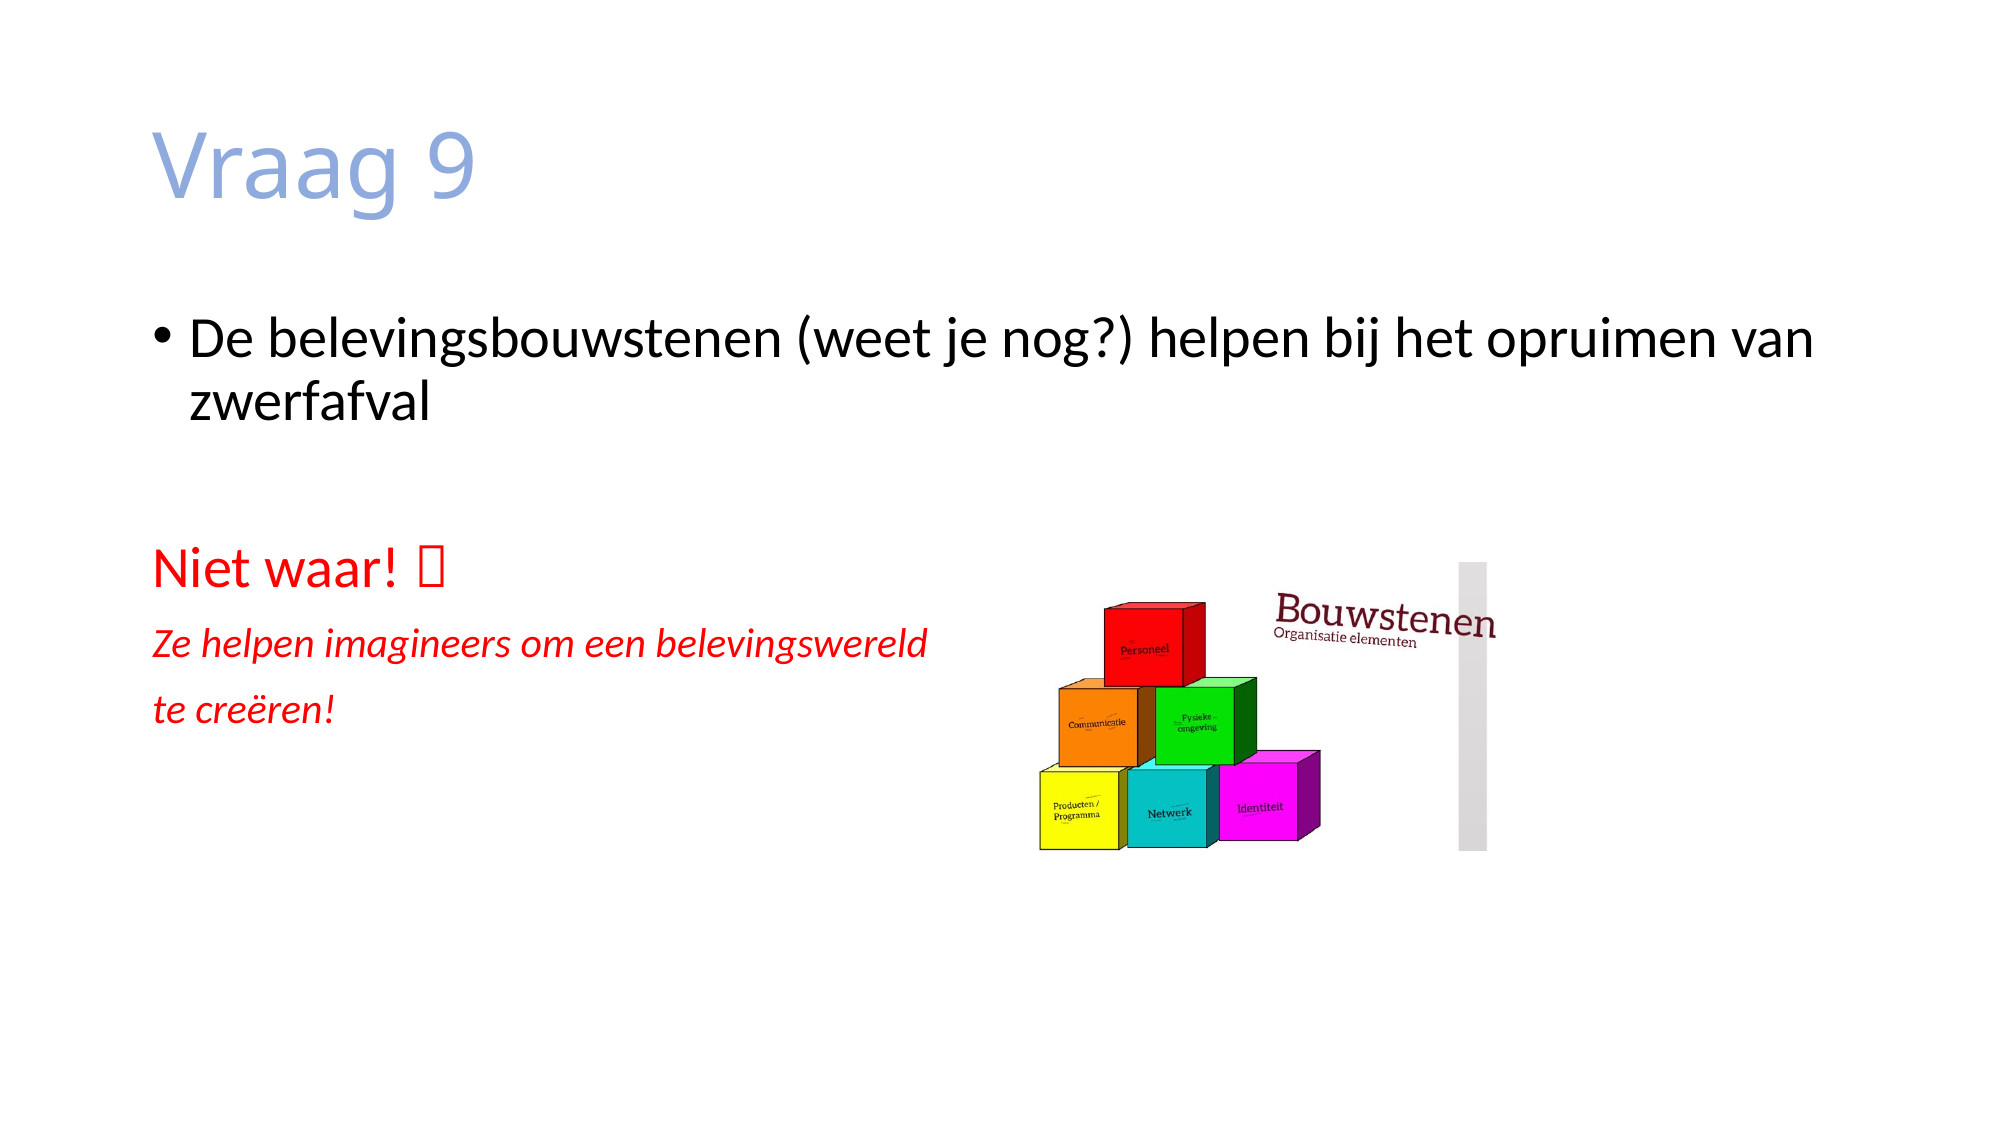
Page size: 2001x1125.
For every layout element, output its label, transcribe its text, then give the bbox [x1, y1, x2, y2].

title Vraag 9 [137, 59, 1863, 278]
list De belevingsbouwstenen (weet je nog?) helpen bij het opruimen van zwerfafval Niet waar!  Ze helpen imagineers om een belevingswereld te creëren! [137, 299, 1863, 1014]
picture [1033, 562, 1498, 851]
